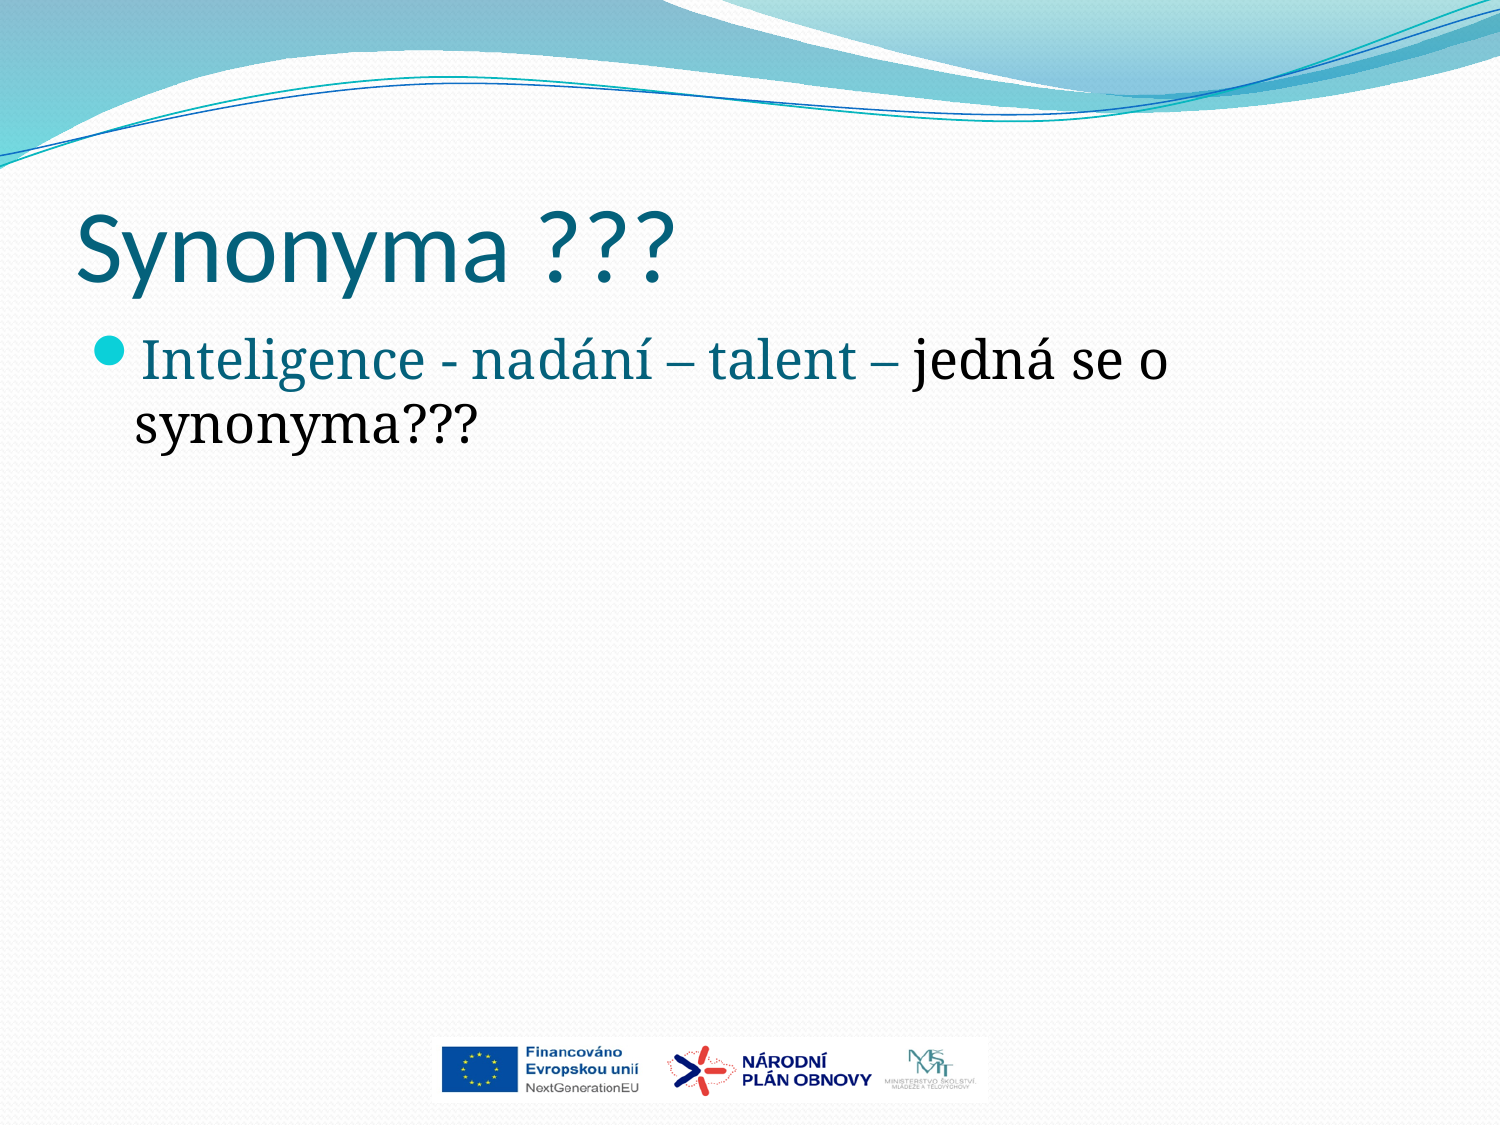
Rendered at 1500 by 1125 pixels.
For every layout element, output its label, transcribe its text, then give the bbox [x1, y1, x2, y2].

picture [432, 1037, 988, 1103]
title Synonyma ??? [74, 115, 1426, 304]
list Inteligence - nadání – talent – jedná se o synonyma??? [74, 317, 1426, 1038]
